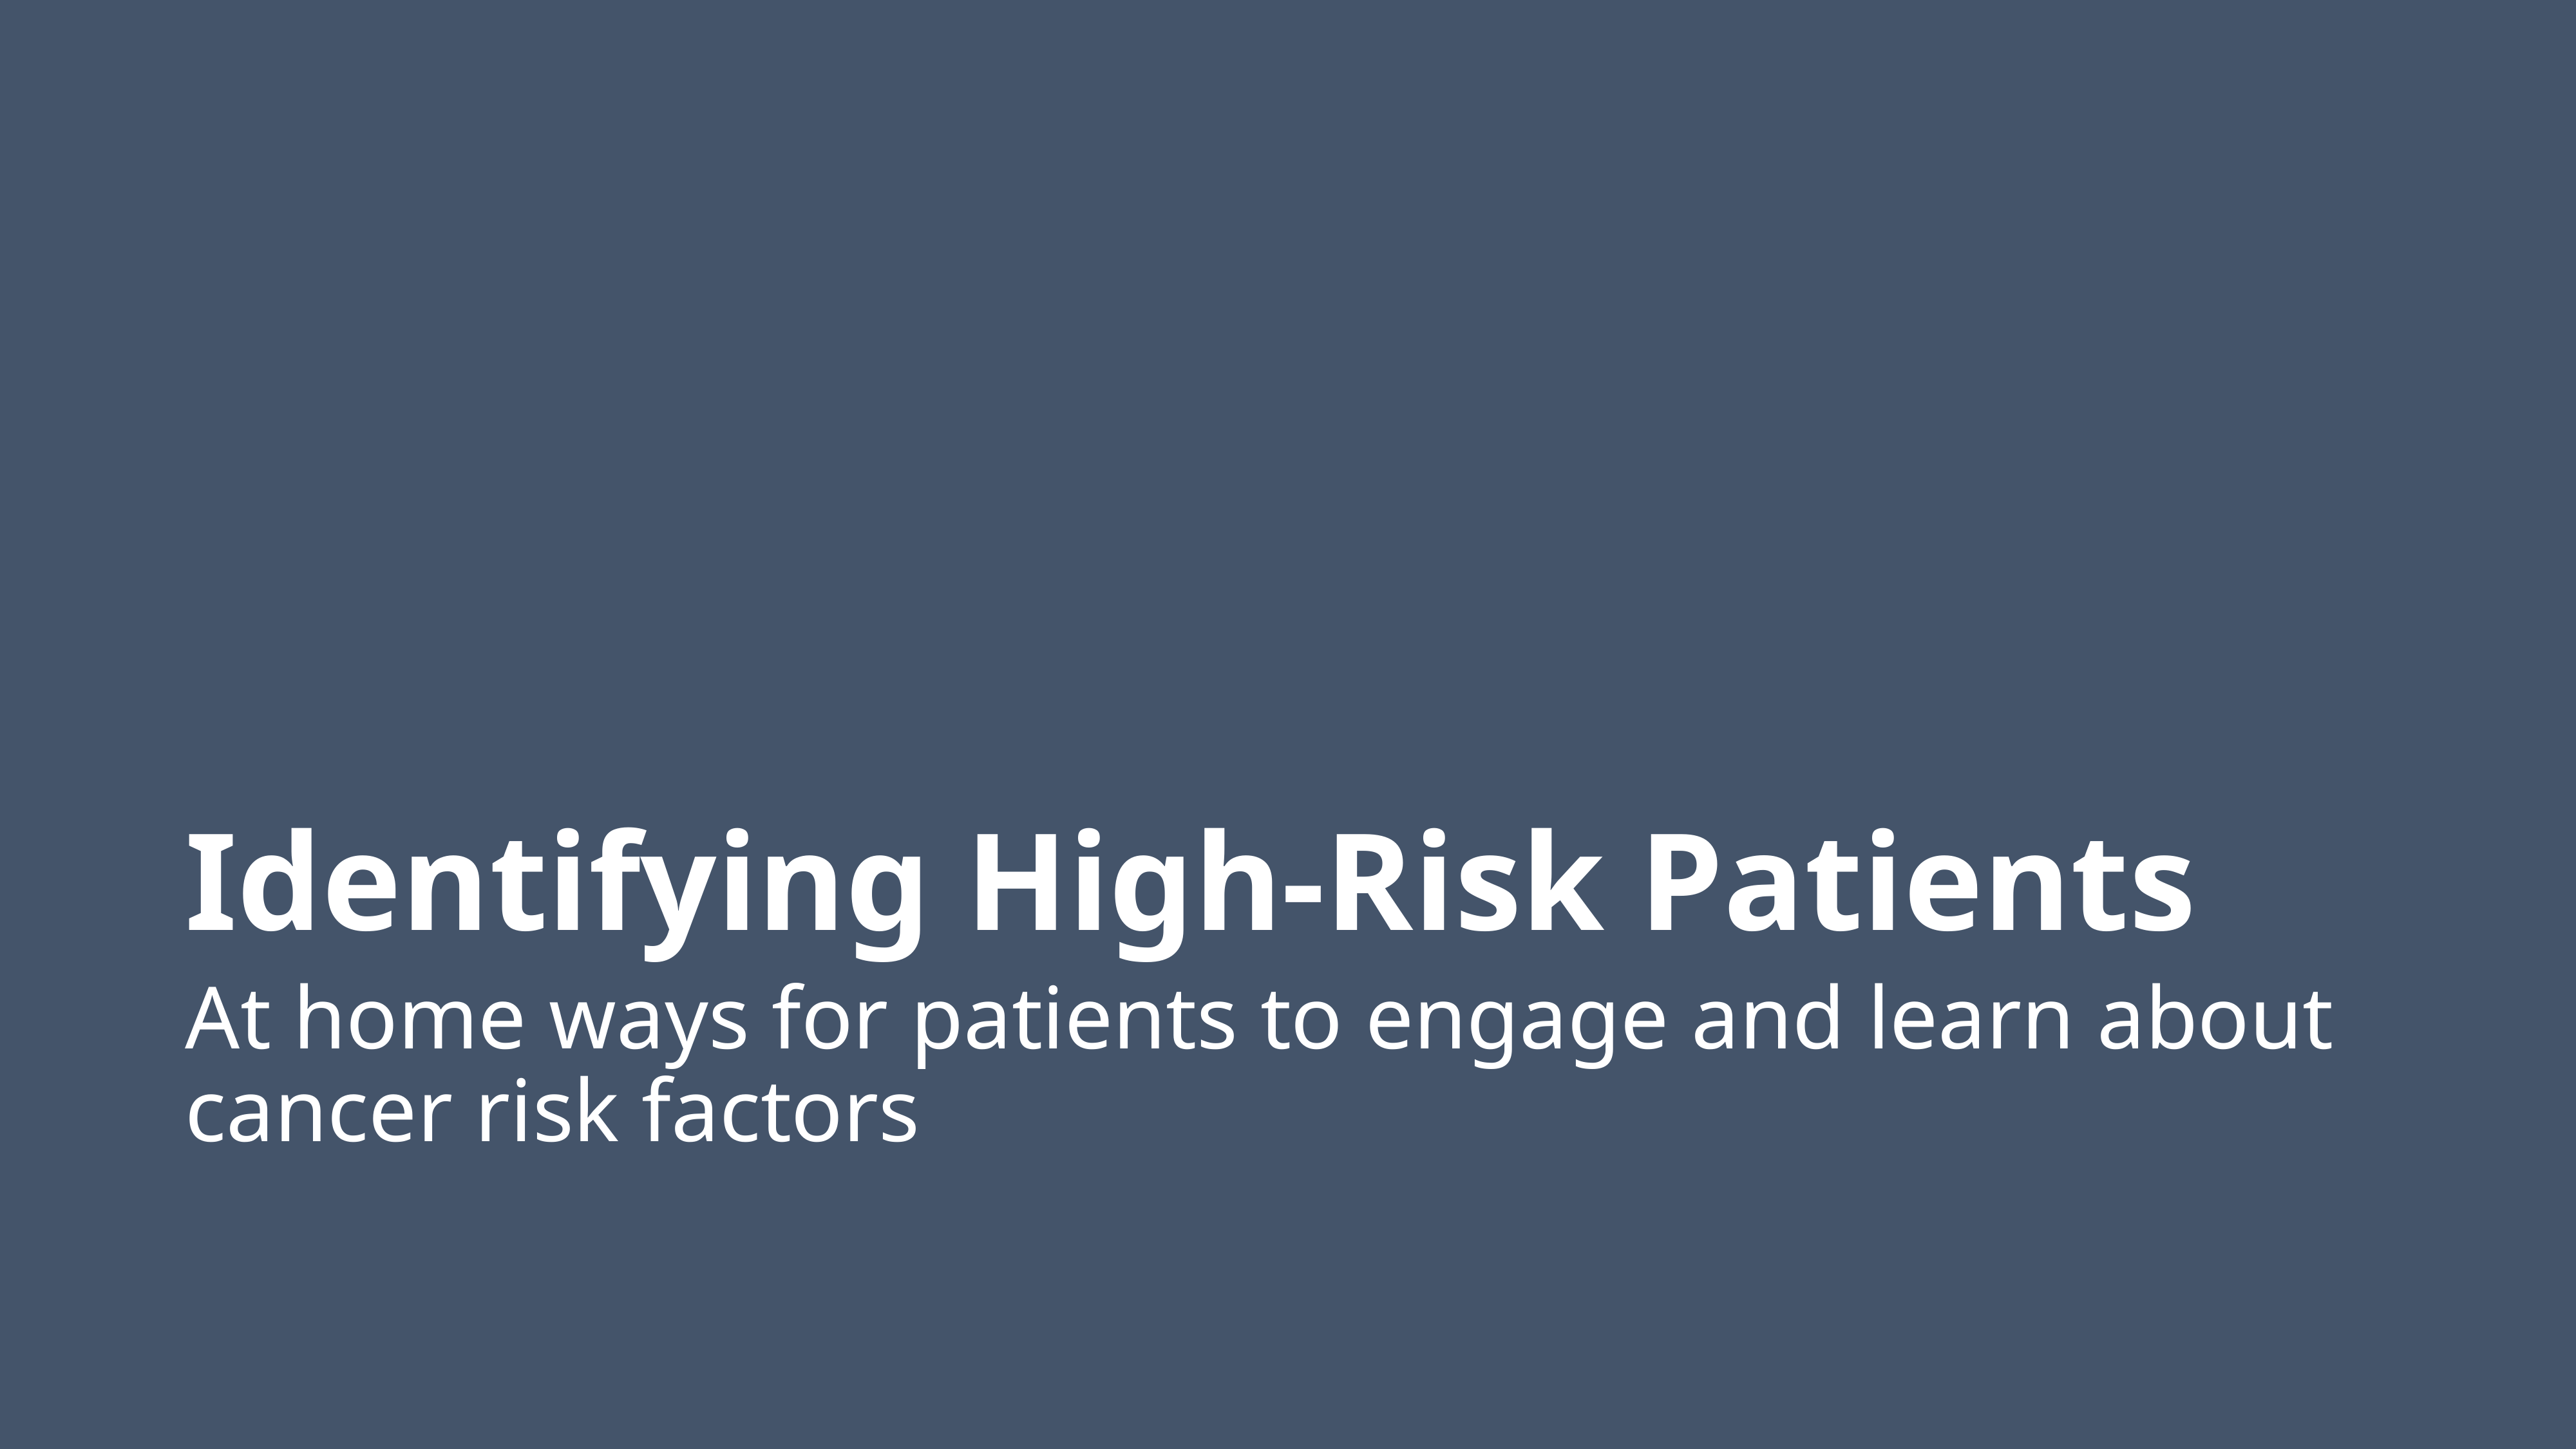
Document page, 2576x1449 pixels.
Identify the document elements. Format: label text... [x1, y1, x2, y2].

title Identifying High-Risk Patients [175, 361, 2398, 964]
list At home ways for patients to engage and learn about cancer risk factors [175, 969, 2398, 1287]
